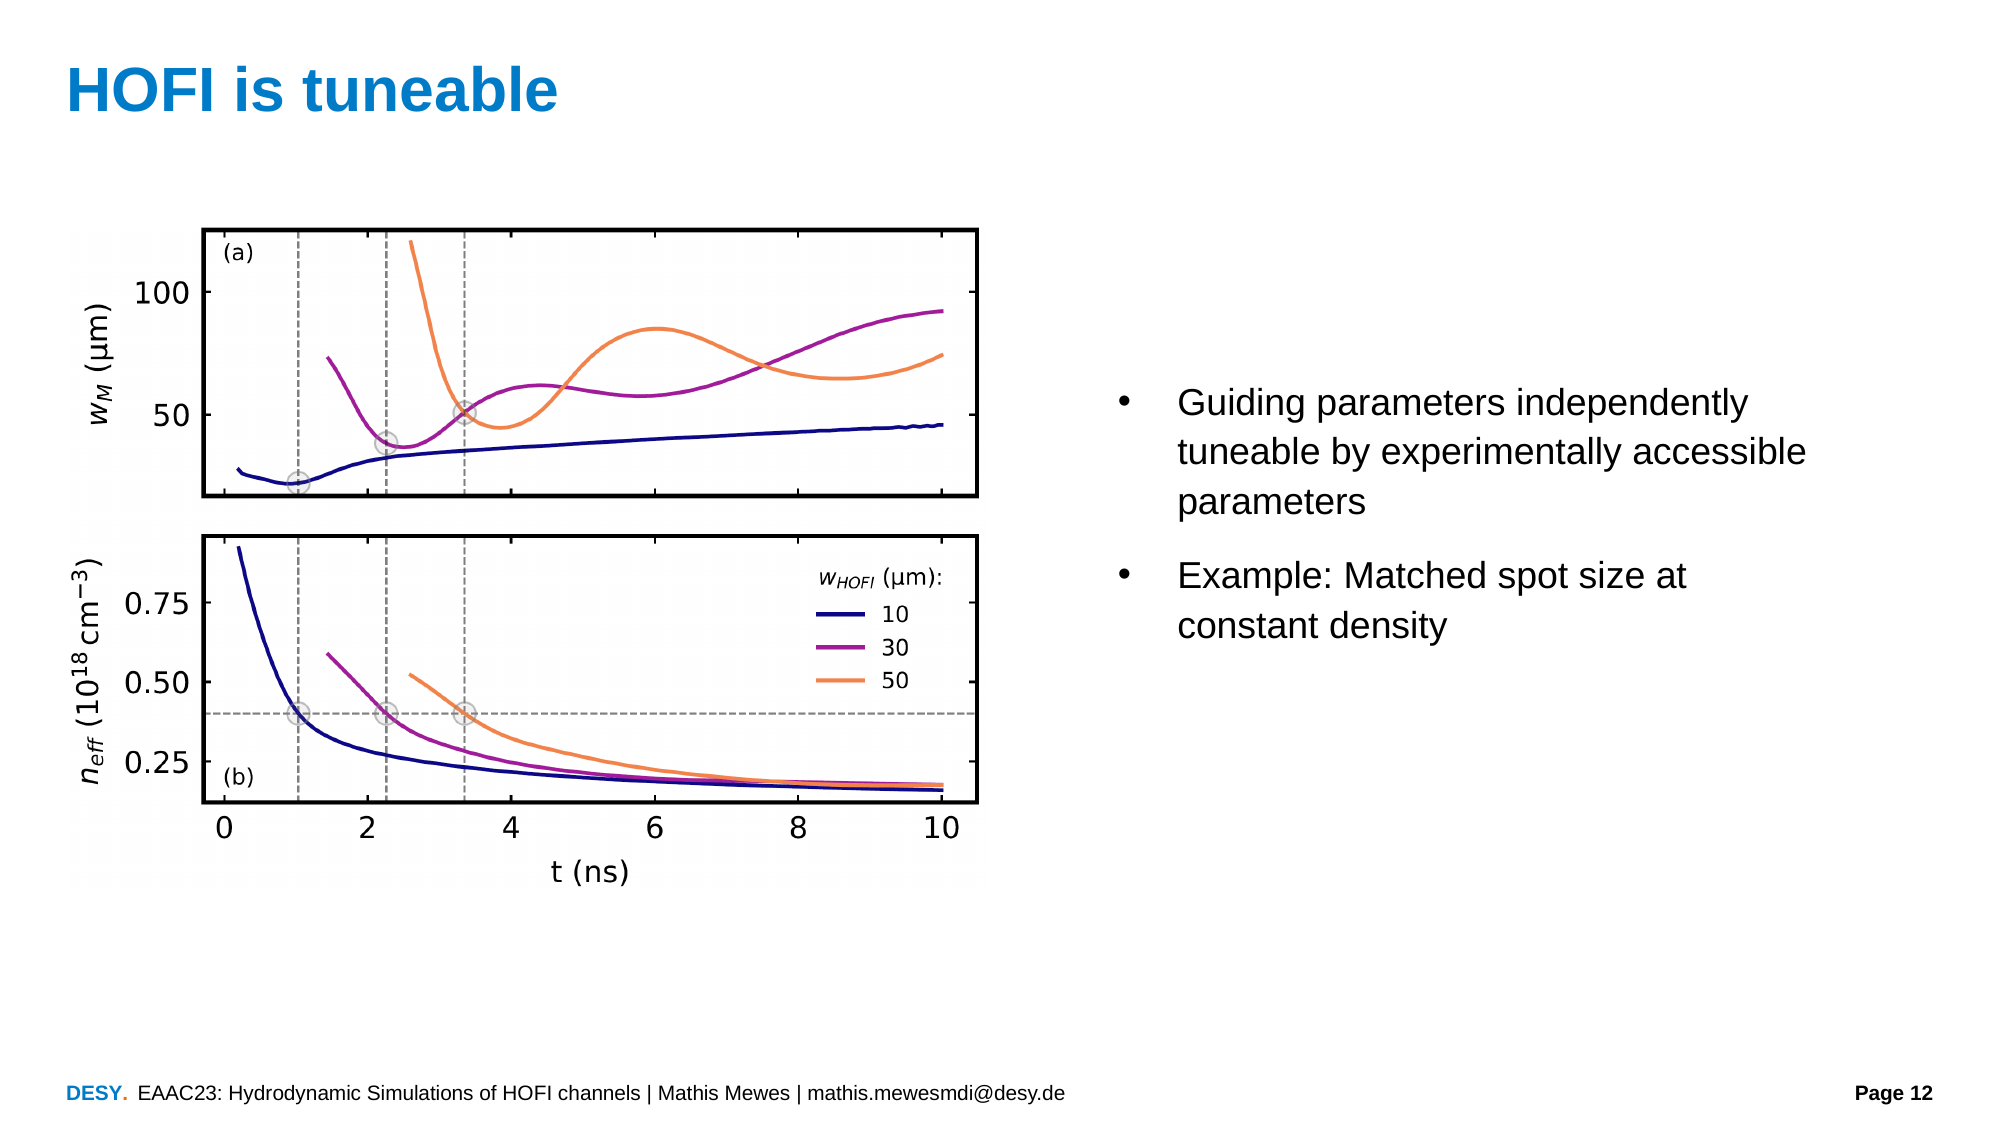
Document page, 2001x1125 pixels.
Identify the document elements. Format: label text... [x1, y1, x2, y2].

title HOFI is tuneable [66, 57, 1933, 132]
list Guiding parameters independently tuneable by experimentally accessible parameters Example: Matched spot size at constant density [1117, 373, 1827, 1053]
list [66, 223, 989, 891]
footer EAAC23: Hydrodynamic Simulations of HOFI channels | Mathis Mewes | mathis.mewesmdi@desy.de [137, 1079, 1762, 1111]
